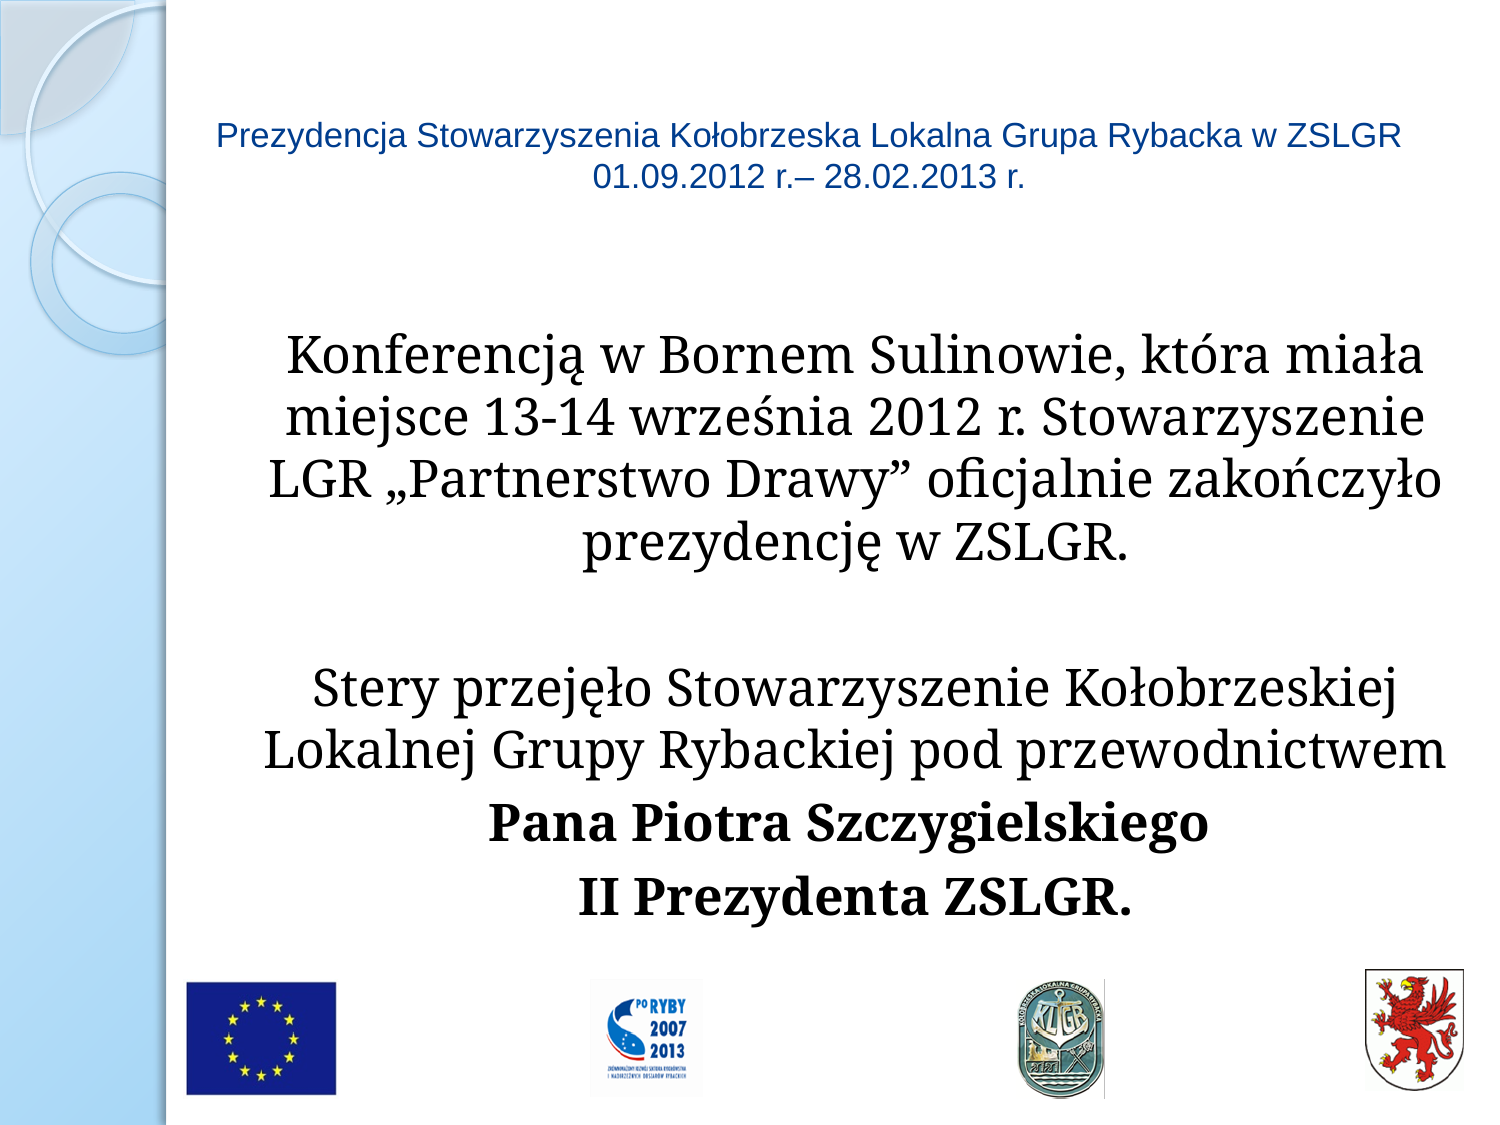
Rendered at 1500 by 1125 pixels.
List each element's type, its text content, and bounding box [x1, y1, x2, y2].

picture [182, 968, 1464, 1100]
list Konferencją w Bornem Sulinowie, która miała miejsce 13-14 września 2012 r. Stowarzyszenie LGR „Partnerstwo Drawy” oficjalnie zakończyło prezydencję w ZSLGR. Stery przejęło Stowarzyszenie Kołobrzeskiej Lokalnej Grupy Rybackiej pod przewodnictwem Pana Piotra Szczygielskiego II Prezydenta ZSLGR. [235, 314, 1466, 969]
title Prezydencja Stowarzyszenia Kołobrzeska Lokalna Grupa Rybacka w ZSLGR 01.09.2012 r.– 28.02.2013 r. [194, 30, 1425, 303]
